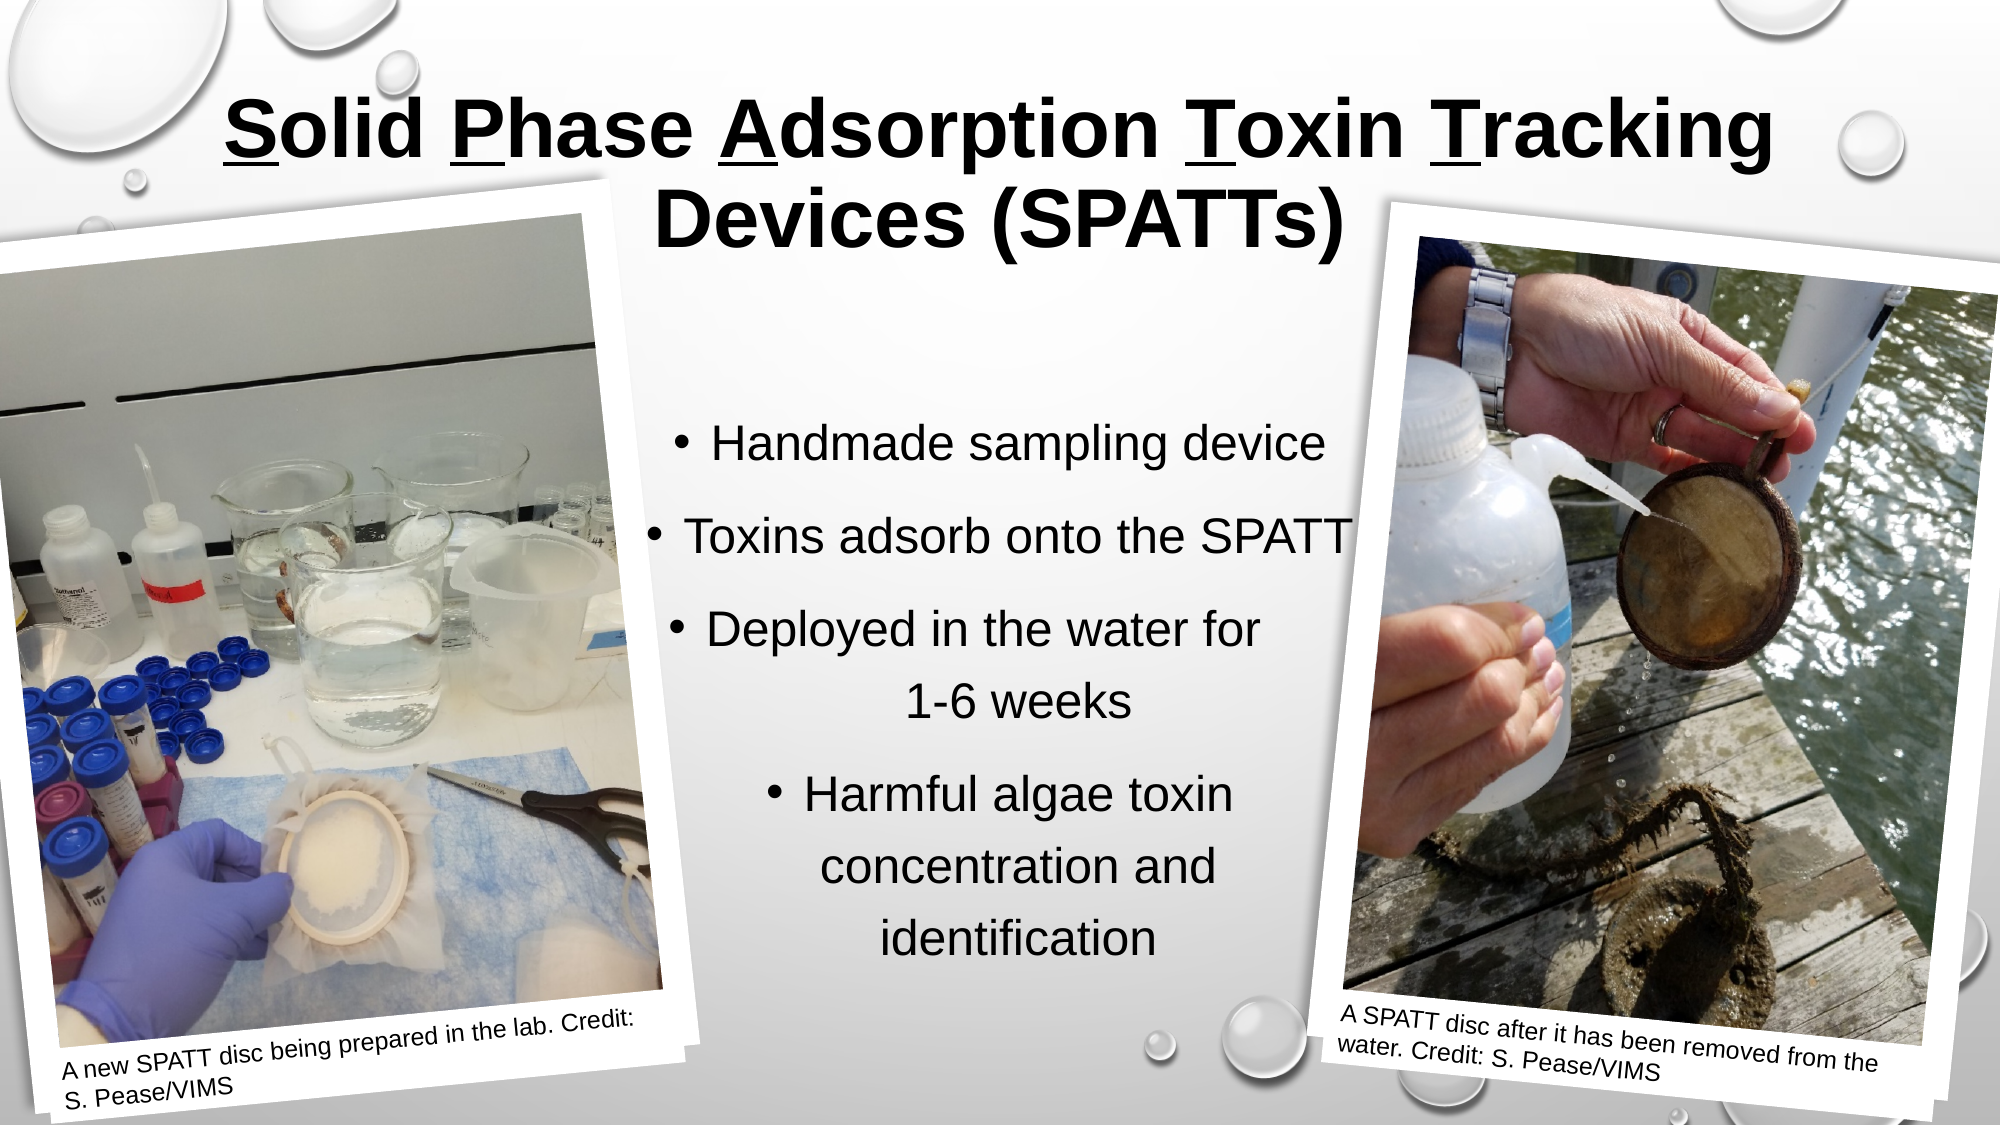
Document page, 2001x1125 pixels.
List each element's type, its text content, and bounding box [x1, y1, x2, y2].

text_box A SPATT disc after it has been removed from the water. Credit: S. Pease/VIMS [1321, 987, 1940, 1122]
title Solid Phase Adsorption Toxin Tracking Devices (SPATTs) [149, 44, 1851, 307]
picture [0, 214, 2000, 1125]
picture [0, 0, 2000, 263]
list Handmade sampling device Toxins adsorb onto the SPATT Deployed in the water for 1-6 weeks Harmful algae toxin concentration and identification [731, 391, 1275, 789]
text_box A new SPATT disc being prepared in the lab. Credit: S. Pease/VIMS [44, 987, 686, 1124]
